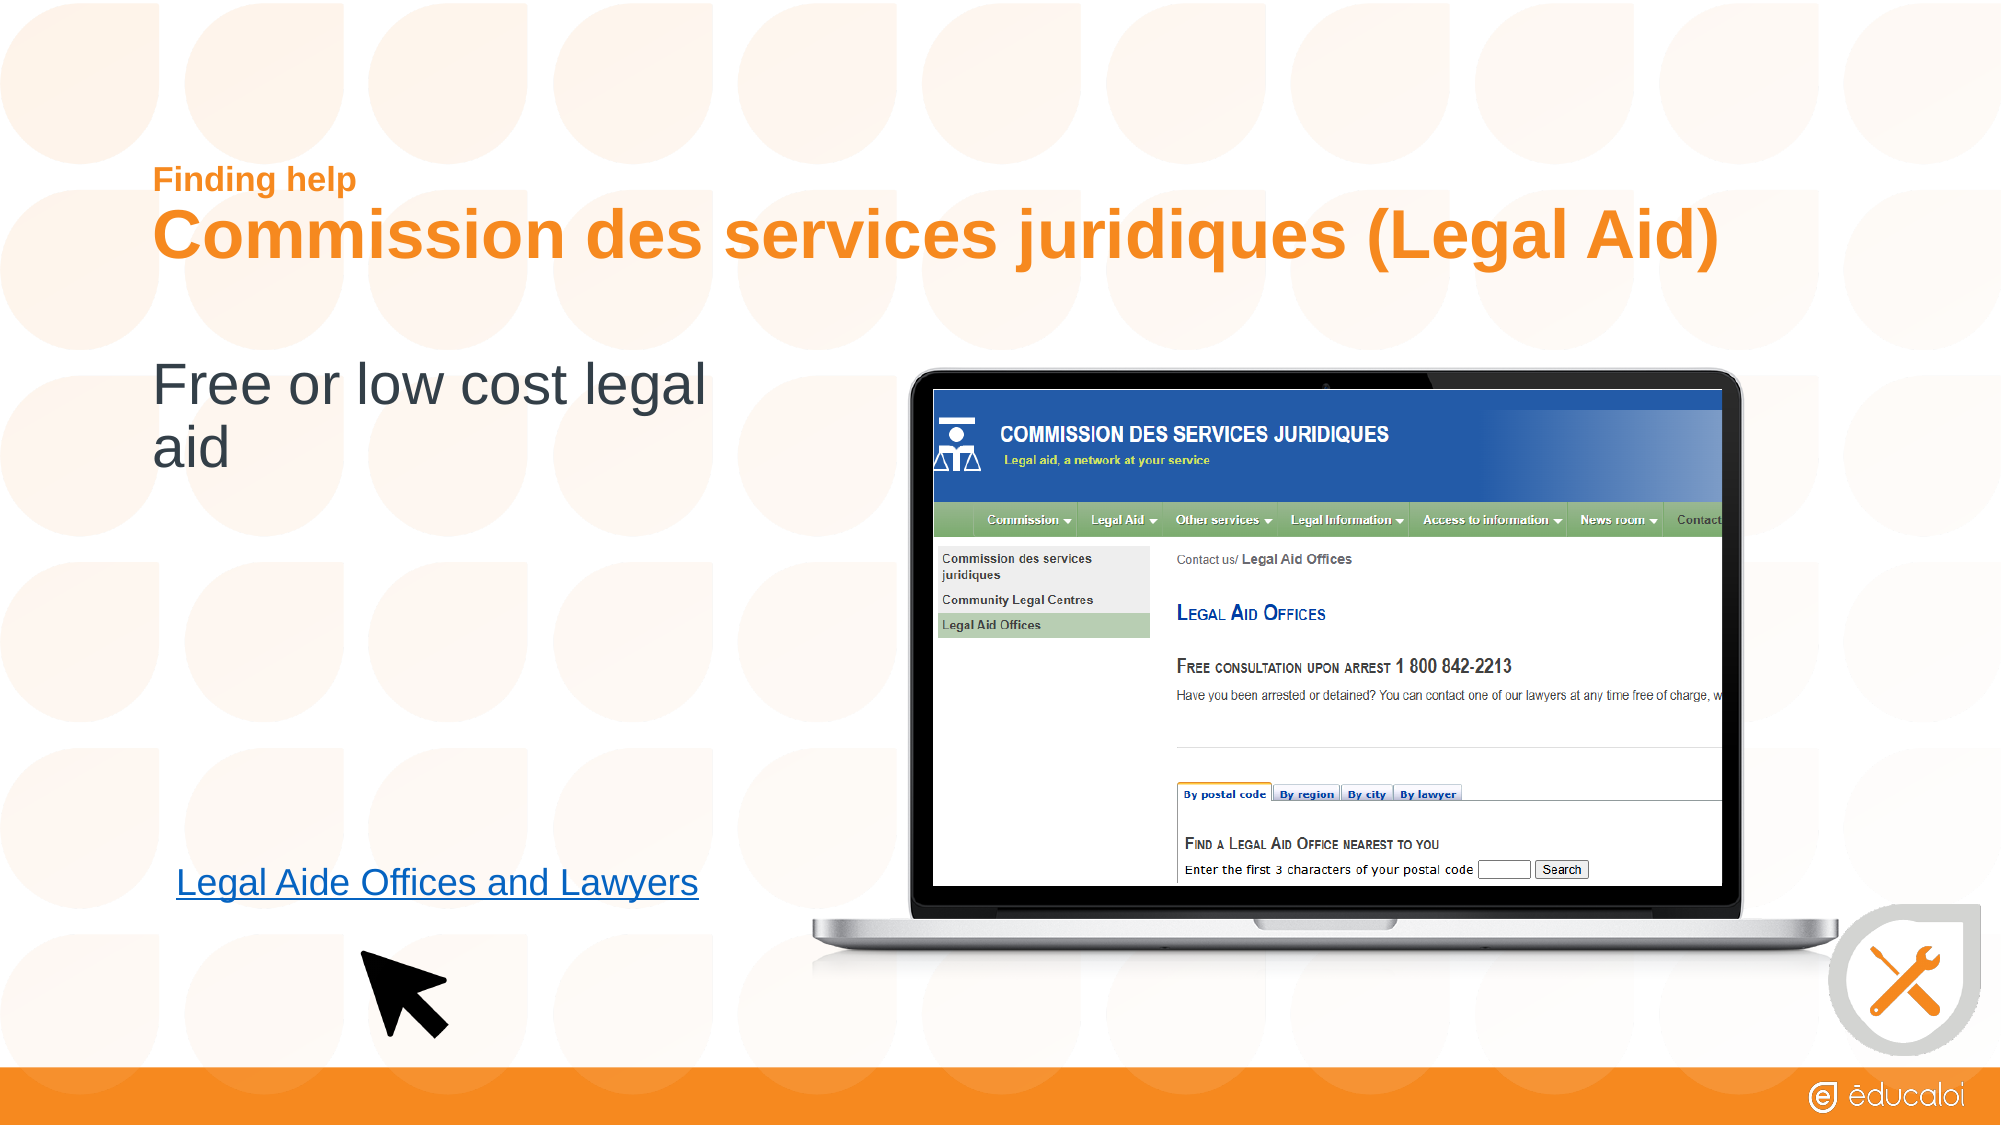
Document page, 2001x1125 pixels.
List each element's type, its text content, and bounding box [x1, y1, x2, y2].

text_box Legal Aide Offices and Lawyers [176, 791, 717, 904]
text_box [788, 346, 1863, 981]
picture [329, 919, 480, 1070]
picture [1807, 1074, 1966, 1122]
picture [933, 390, 1723, 883]
list Free or low cost legal aid [137, 347, 783, 963]
picture [1826, 903, 1981, 1058]
title Finding help Commission des services juridiques (Legal Aid) [137, 108, 1753, 282]
